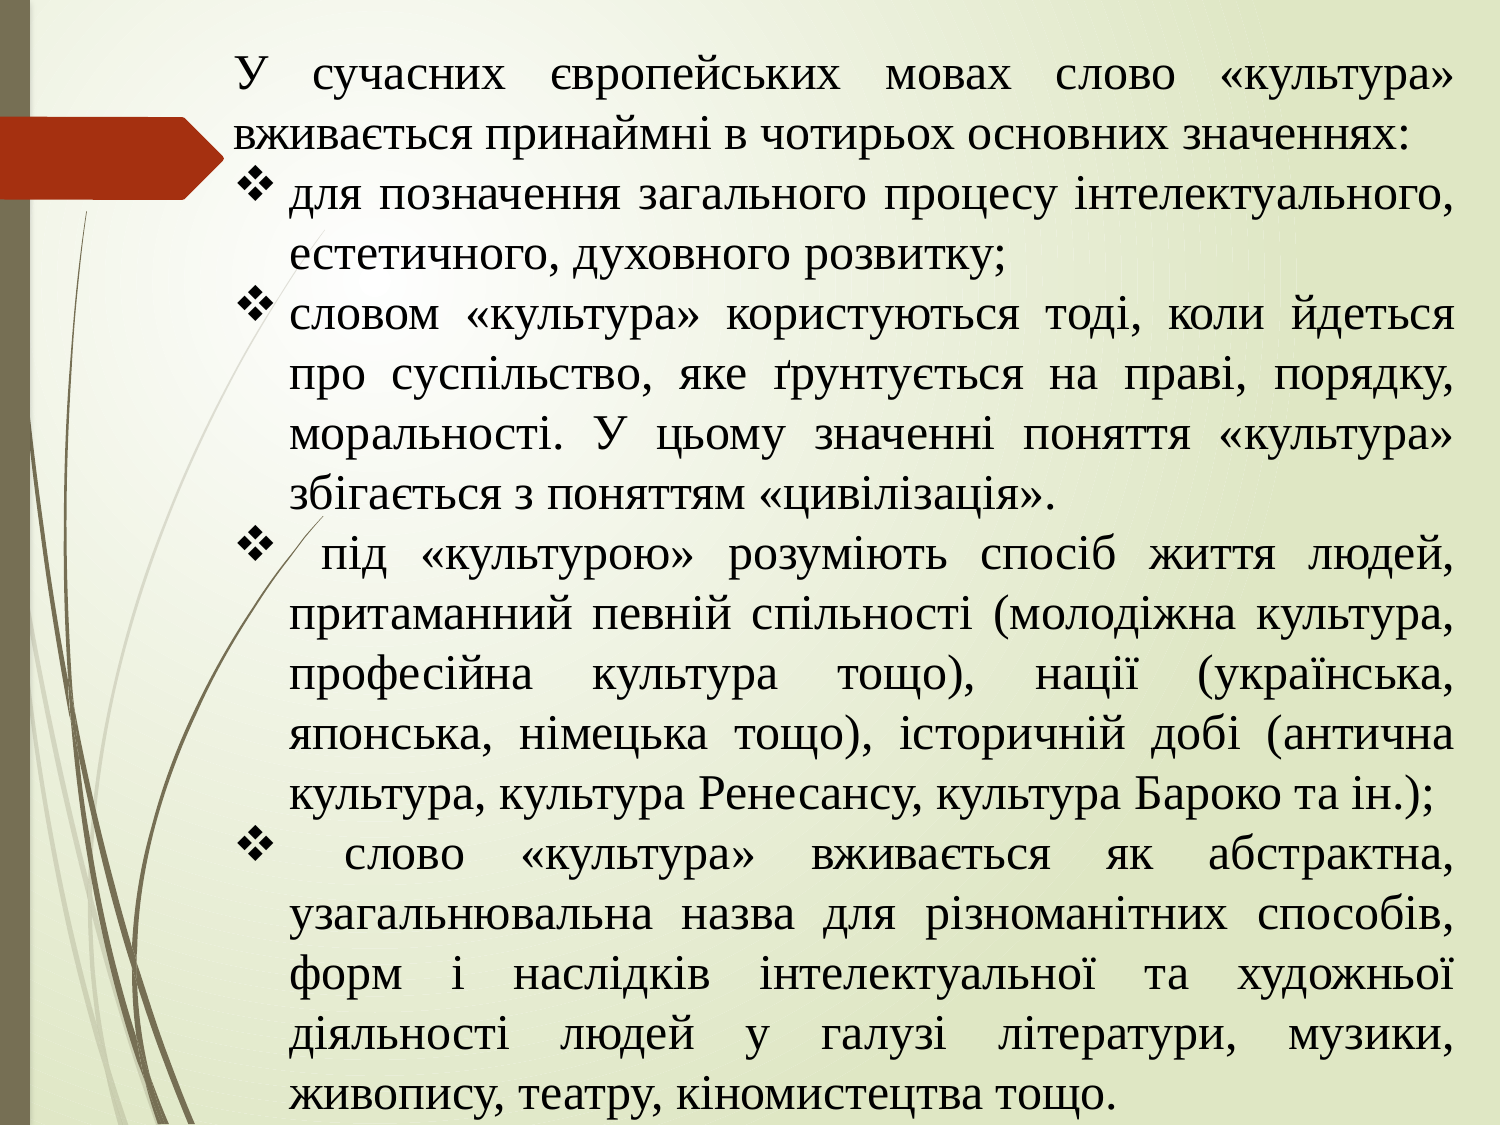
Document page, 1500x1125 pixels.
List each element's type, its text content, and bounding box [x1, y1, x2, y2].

text_box У сучасних європейських мовах слово «культура» вживається принаймні в чотирьох основних значеннях: для позначення загального процесу інтелектуального, естетичного, духовного розвитку; словом «культура» користуються тоді, коли йдеться про суспільство, яке ґрунтується на праві, порядку, моральності. У цьому значенні поняття «культура» збігається з поняттям «цивілізація». під «культурою» розуміють спосіб життя людей, притаманний певній спільності (молодіжна культура, професійна культура тощо), нації (українська, японська, німецька тощо), історичній добі (антична культура, культура Ренесансу, культура Бароко та ін.); слово «культура» вживається як абстрактна, узагальнювальна назва для різноманітних способів, форм і наслідків інтелектуальної та художньої діяльності людей у галузі літератури, музики, живопису, театру, кіномистецтва тощо. [218, 32, 1471, 1125]
